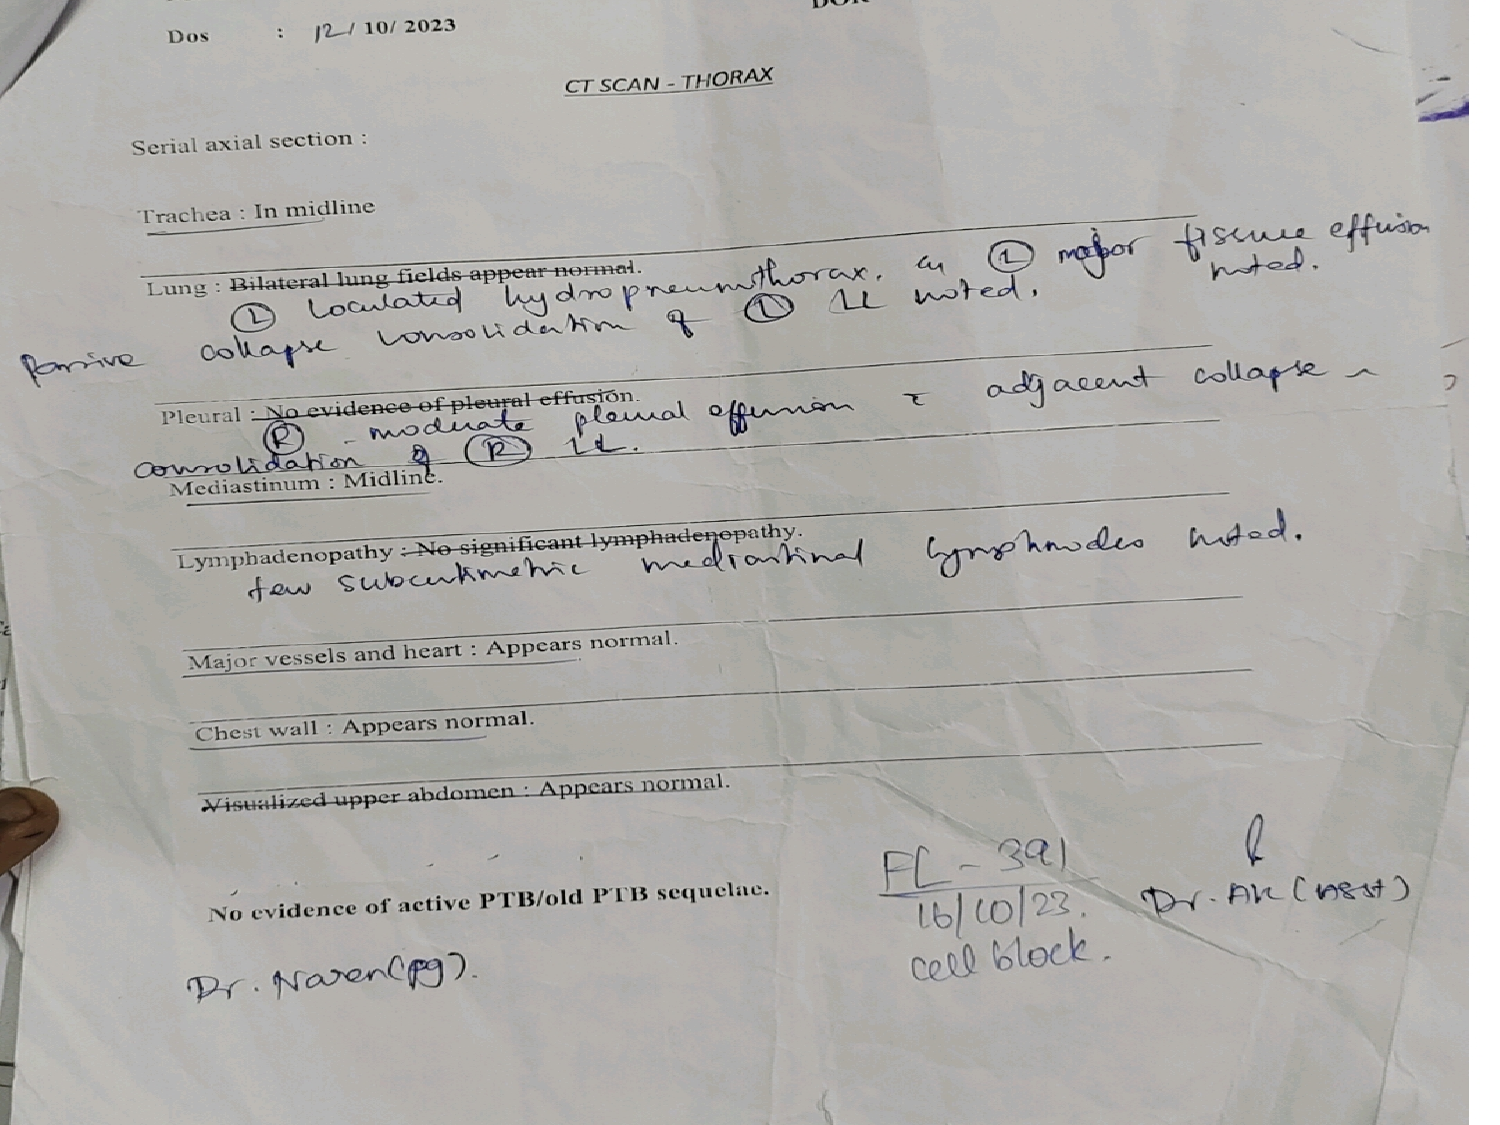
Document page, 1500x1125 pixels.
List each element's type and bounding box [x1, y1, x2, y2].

list [0, 0, 1500, 1125]
